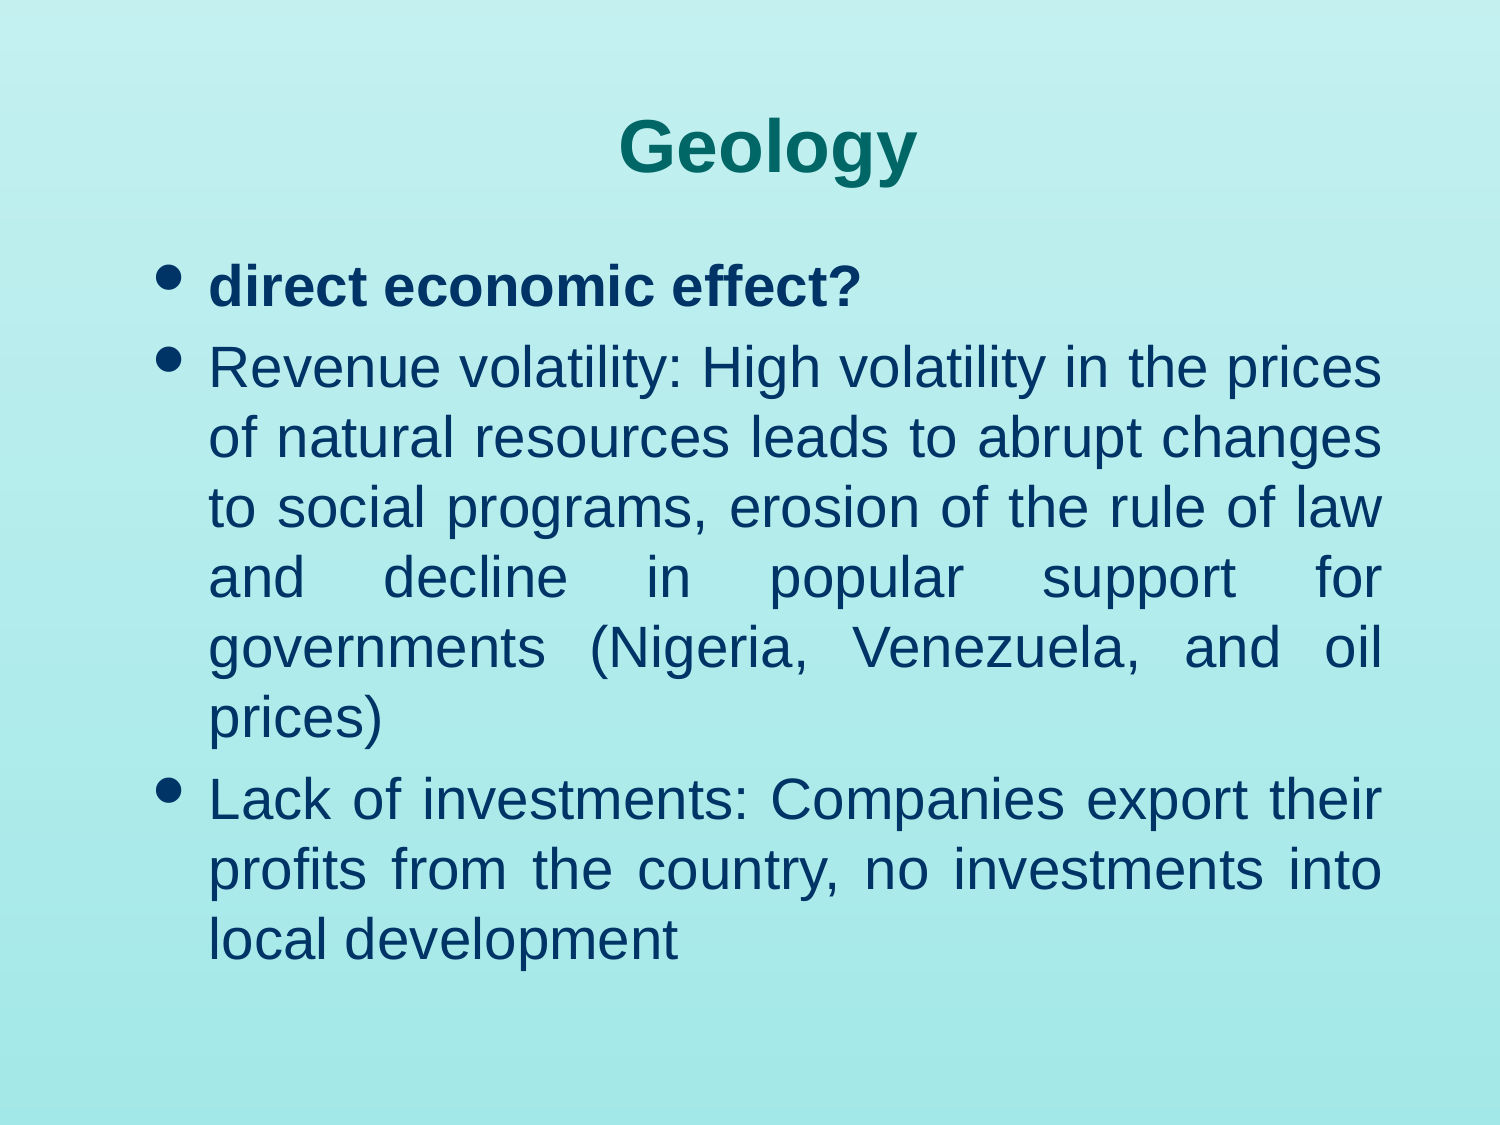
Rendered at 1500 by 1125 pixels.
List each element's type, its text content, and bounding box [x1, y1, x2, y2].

list direct economic effect? Revenue volatility: High volatility in the prices of natural resources leads to abrupt changes to social programs, erosion of the rule of law and decline in popular support for governments (Nigeria, Venezuela, and oil prices) Lack of investments: Companies export their profits from the country, no investments into local development [137, 240, 1400, 1047]
title Geology [118, 78, 1419, 197]
